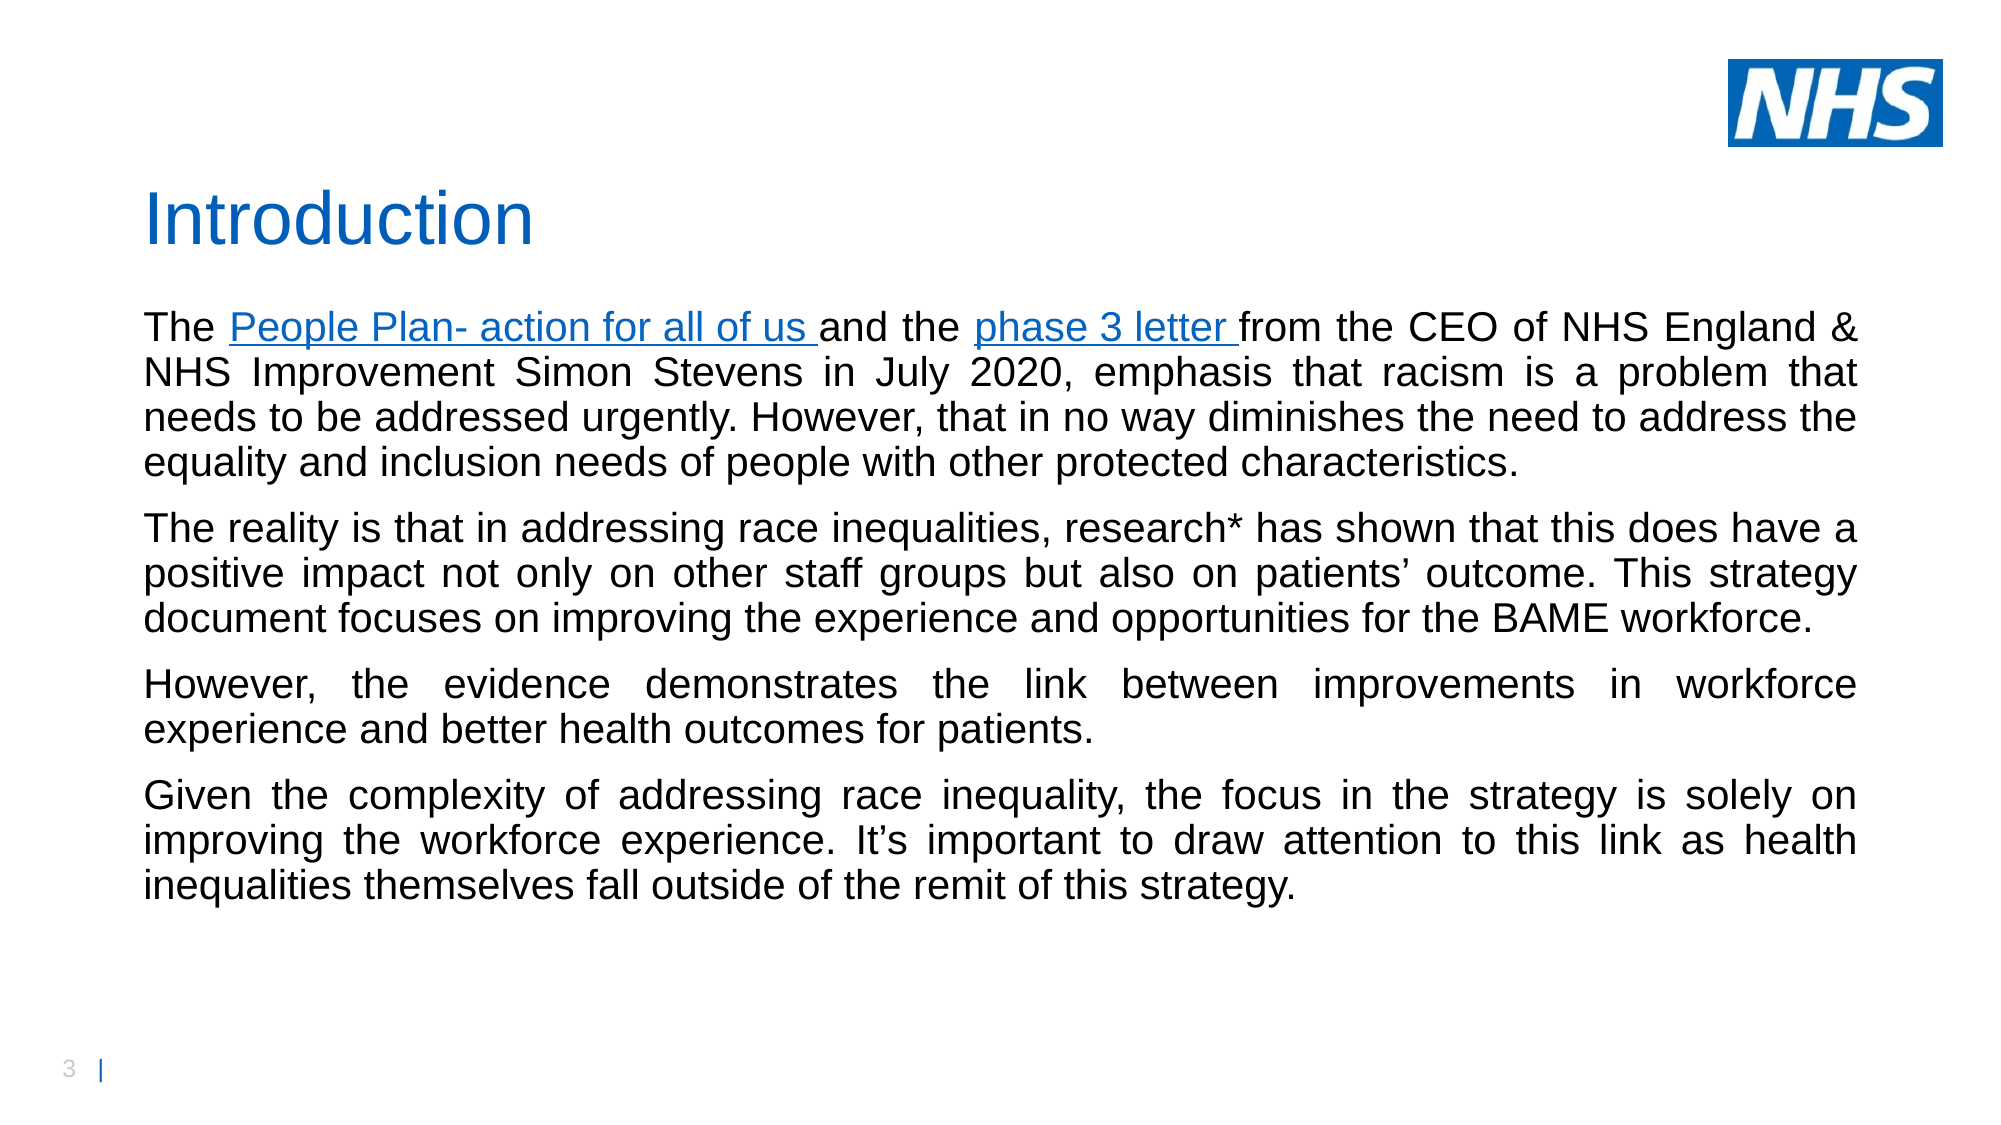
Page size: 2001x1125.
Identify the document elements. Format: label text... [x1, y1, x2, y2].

title Introduction [128, 170, 1874, 270]
picture [1728, 59, 1943, 147]
list The People Plan- action for all of us and the phase 3 letter from the CEO of NHS England & NHS Improvement Simon Stevens in July 2020, emphasis that racism is a problem that needs to be addressed urgently. However, that in no way diminishes the need to address the equality and inclusion needs of people with other protected characteristics. The reality is that in addressing race inequalities, research* has shown that this does have a positive impact not only on other staff groups but also on patients’ outcome. This strategy document focuses on improving the experience and opportunities for the BAME workforce. However, the evidence demonstrates the link between improvements in workforce experience and better health outcomes for patients. Given the complexity of addressing race inequality, the focus in the strategy is solely on improving the workforce experience. It’s important to draw attention to this link as health inequalities themselves fall outside of the remit of this strategy. [128, 270, 1874, 1057]
